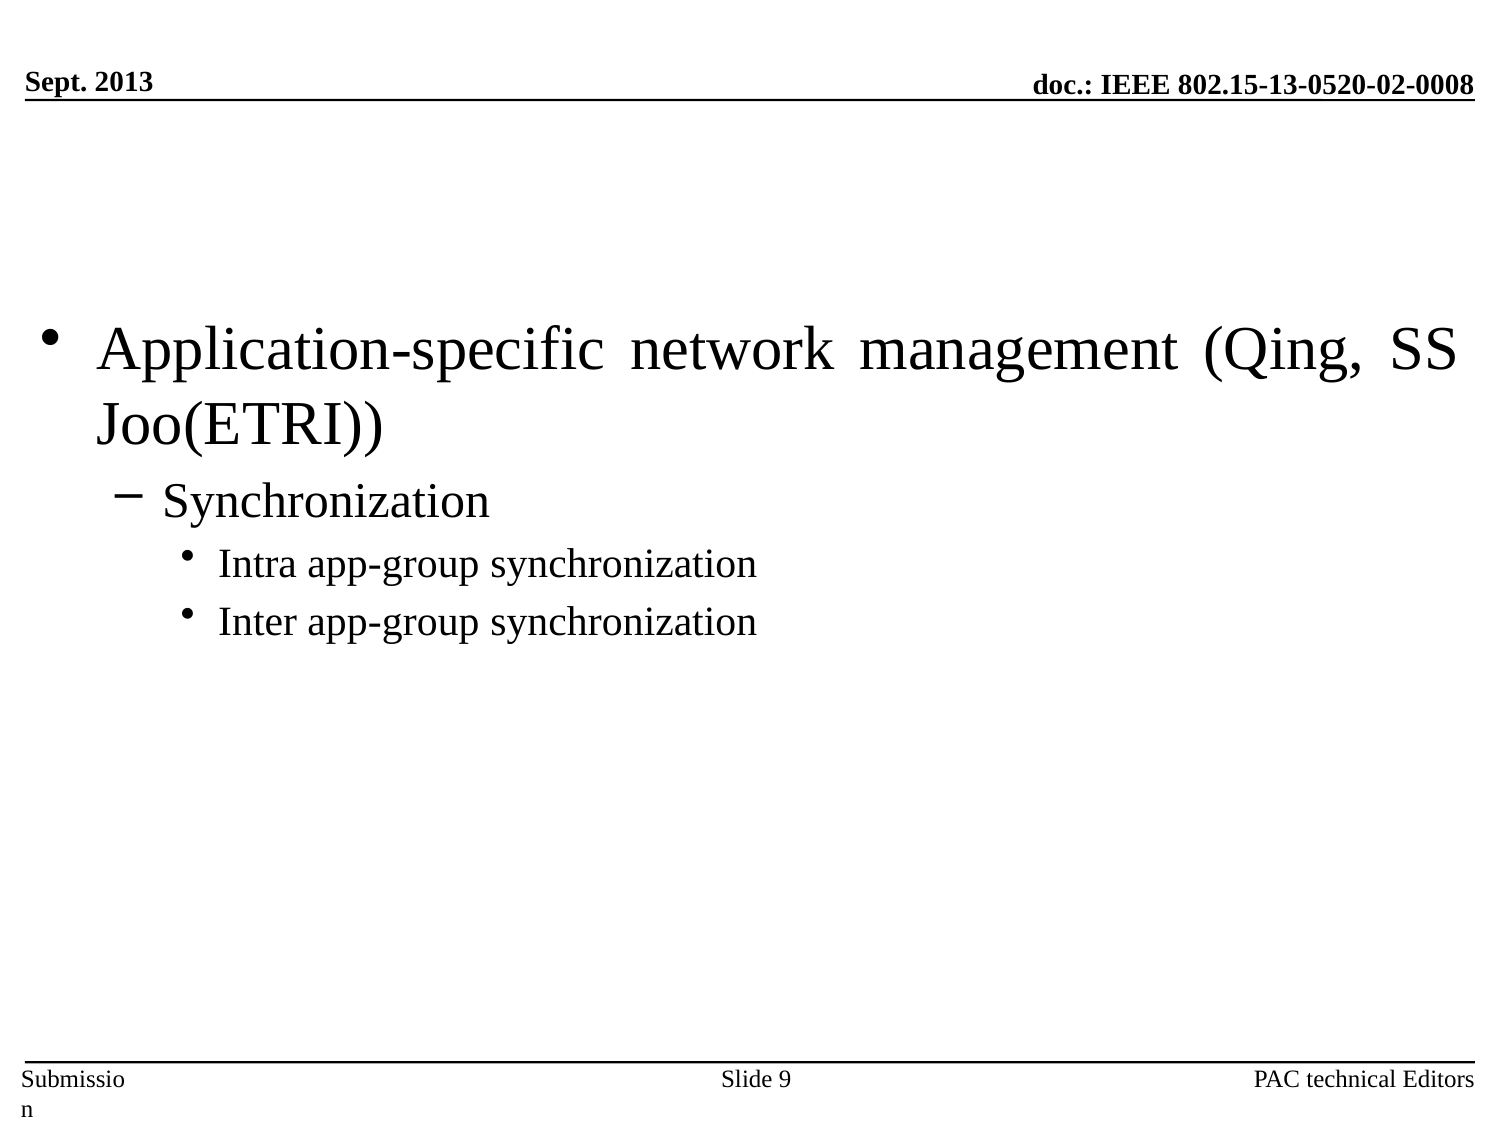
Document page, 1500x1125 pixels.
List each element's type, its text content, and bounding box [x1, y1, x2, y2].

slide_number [24, 61, 288, 98]
list Application-specific network management (Qing, SS Joo(ETRI)) Synchronization Intra app-group synchronization Inter app-group synchronization [24, 299, 1476, 1063]
slide_number Slide 9 [711, 1062, 801, 1093]
footer PAC technical Editors [974, 1061, 1476, 1093]
